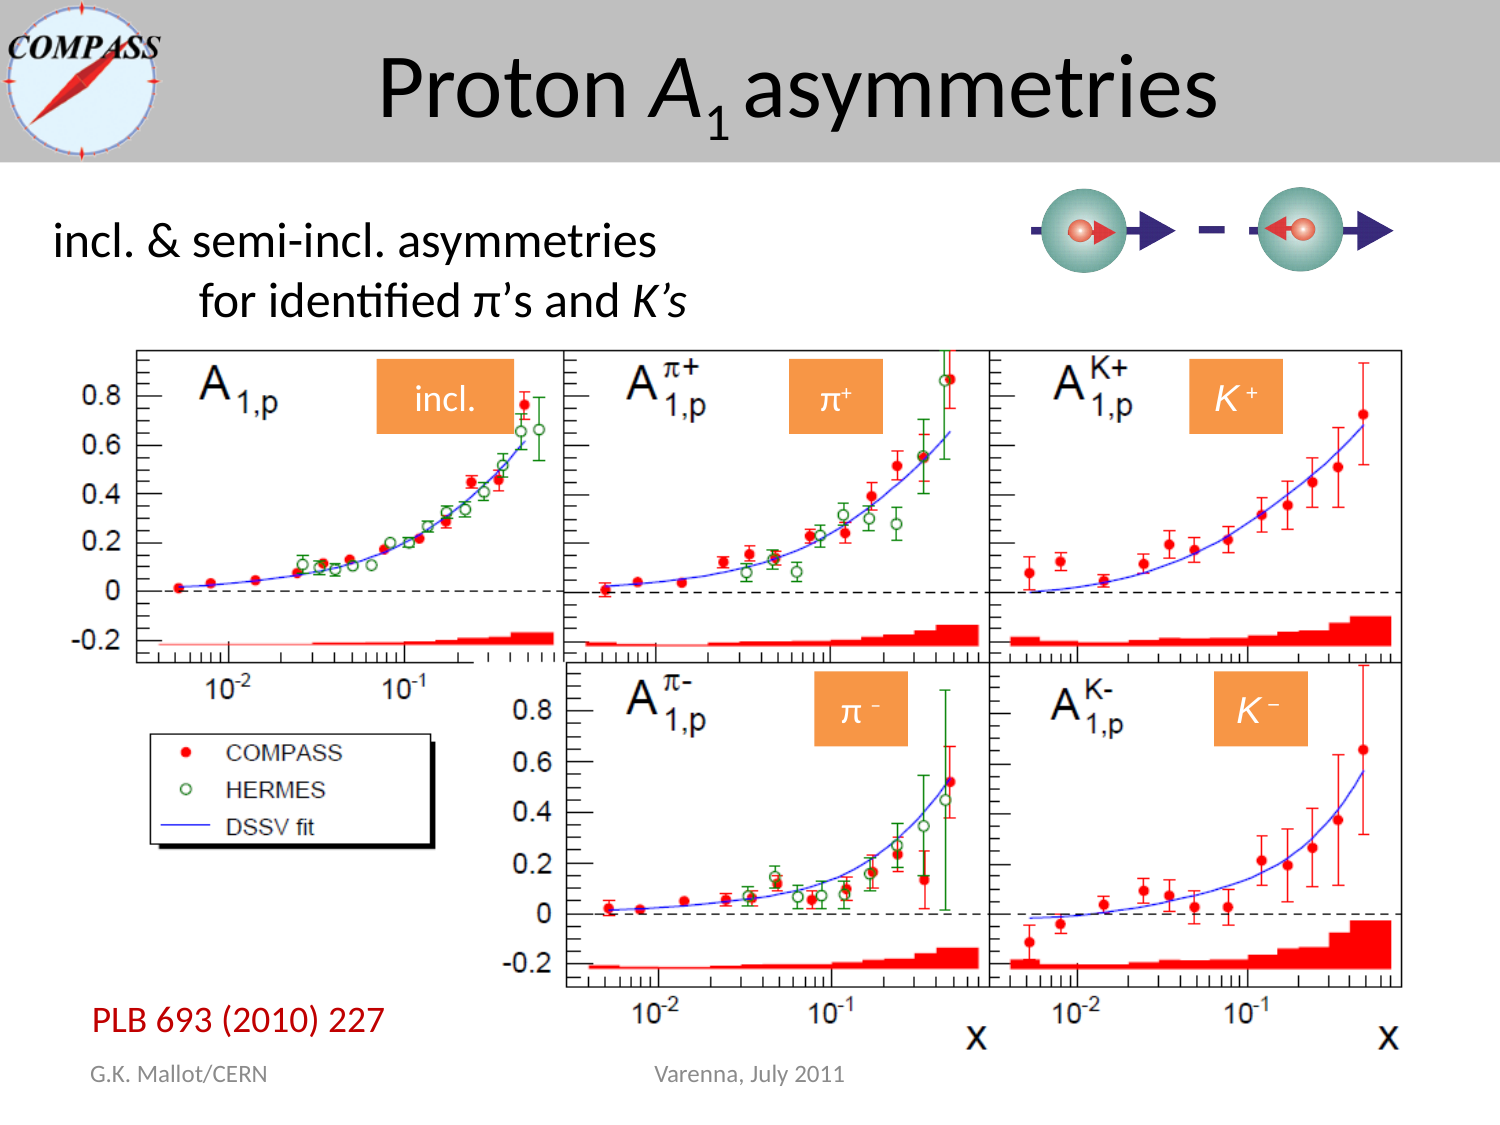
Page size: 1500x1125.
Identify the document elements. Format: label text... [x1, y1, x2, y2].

picture [1031, 187, 1395, 273]
title Proton A1 asymmetries [217, 23, 1380, 154]
list incl. & semi-incl. asymmetries for identified π’s and K’s [37, 200, 1500, 350]
picture [0, 0, 163, 163]
footer Varenna, July 2011 [512, 1067, 988, 1103]
slide_number G.K. Mallot/CERN [75, 1067, 425, 1103]
picture [62, 324, 1445, 1059]
